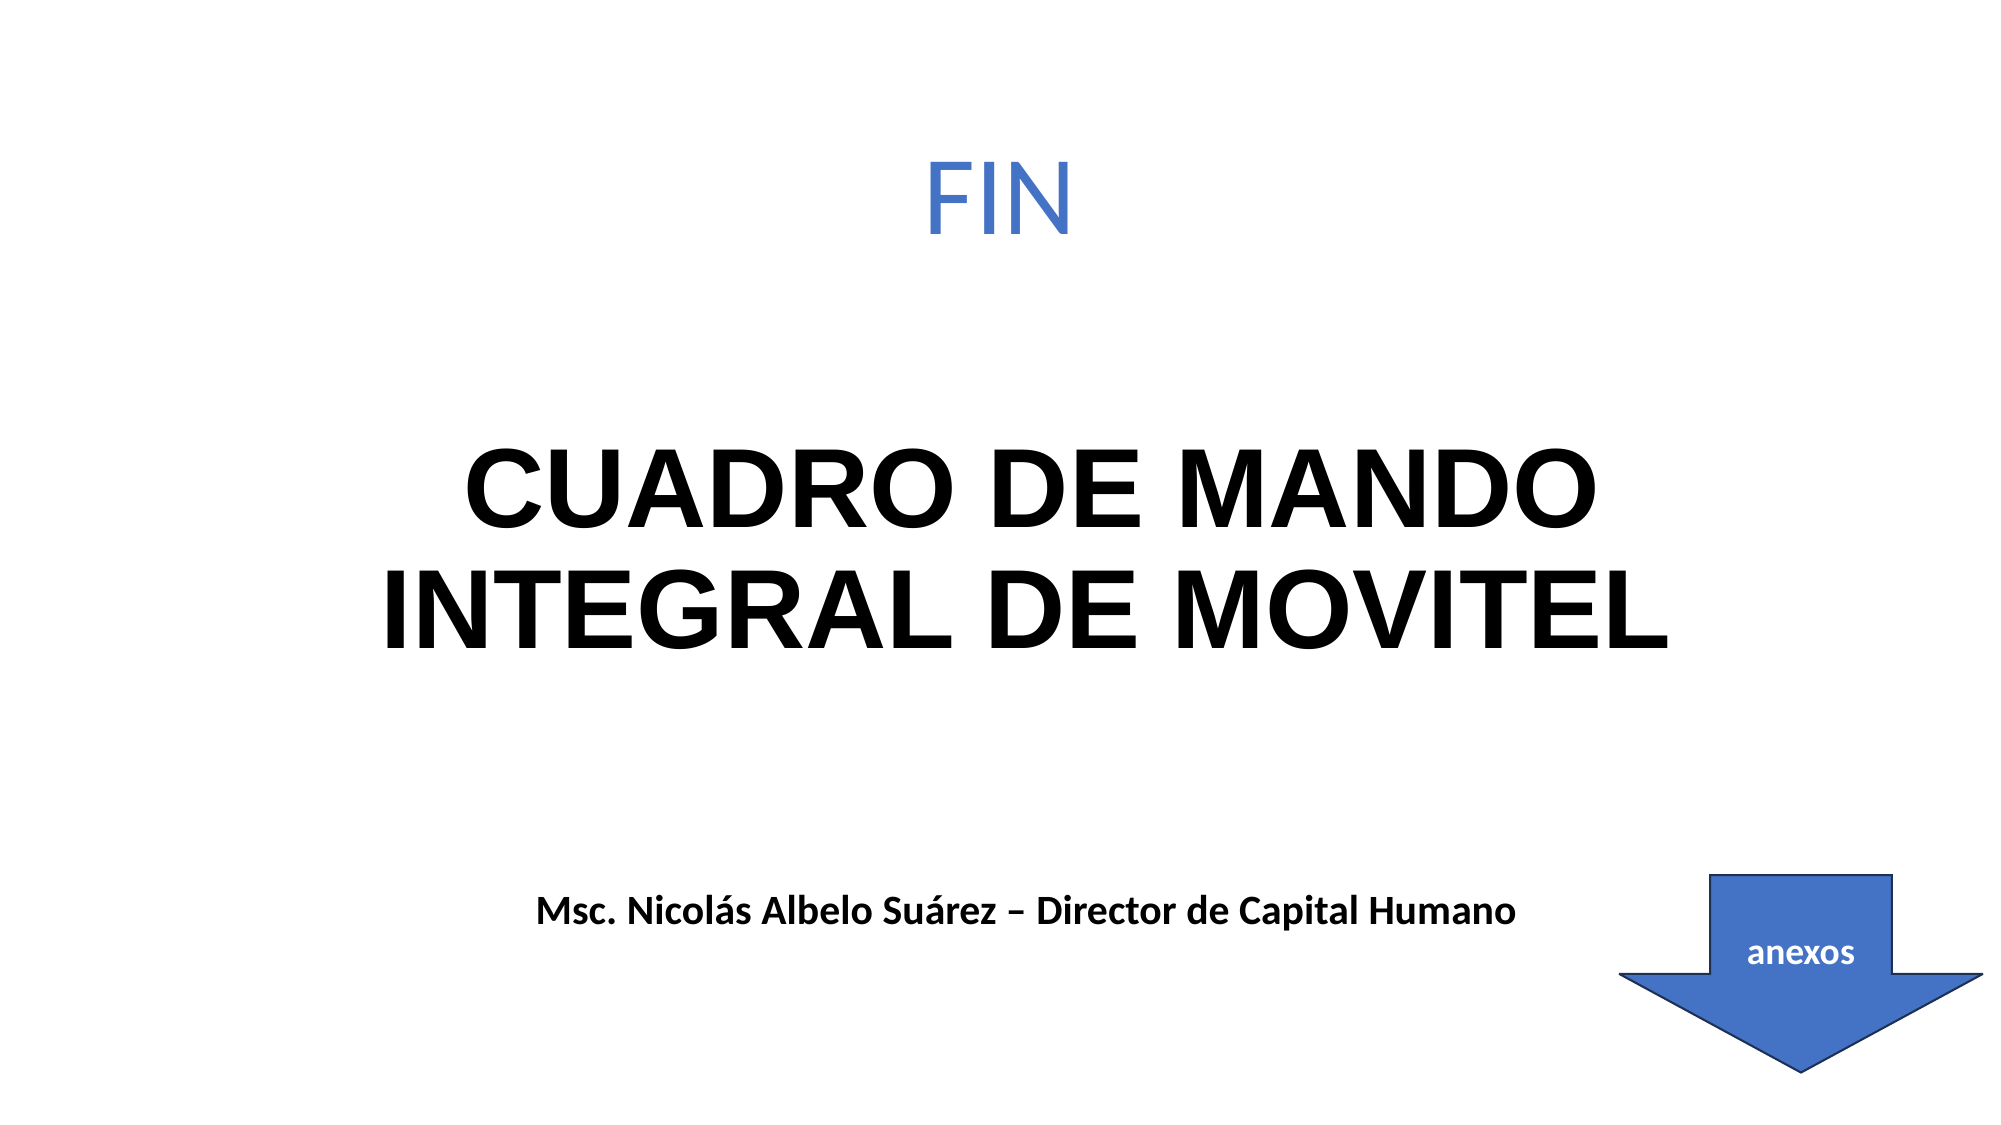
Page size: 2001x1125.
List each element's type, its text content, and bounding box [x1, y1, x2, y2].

title CUADRO DE MANDO INTEGRAL DE MOVITEL [276, 288, 1777, 681]
text_box FIN [908, 114, 1092, 265]
text_box anexos [1618, 874, 1984, 1074]
text_box Msc. Nicolás Albelo Suárez – Director de Capital Humano [520, 875, 1533, 940]
